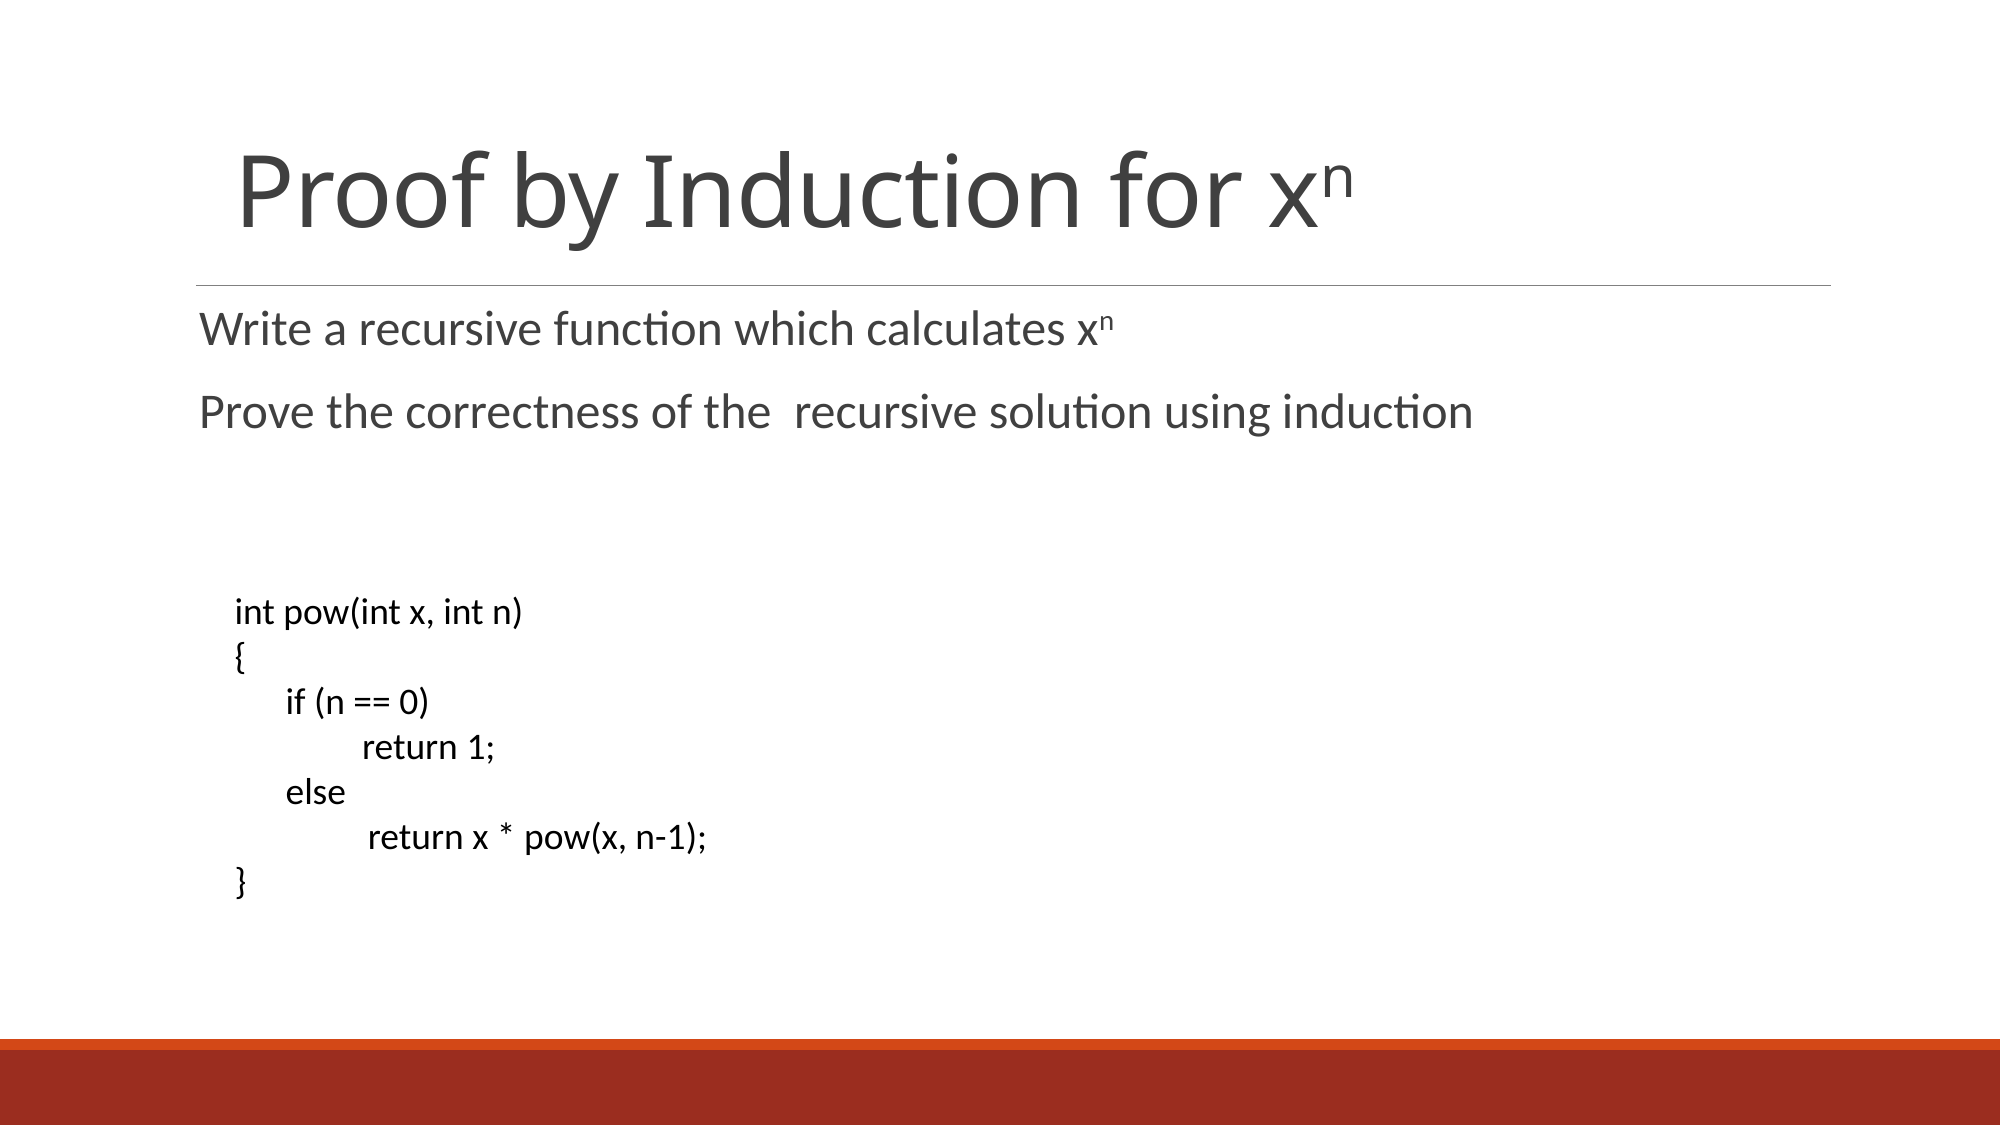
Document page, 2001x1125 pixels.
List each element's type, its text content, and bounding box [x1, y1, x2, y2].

title Proof by Induction for xn [219, 93, 1495, 256]
list Write a recursive function which calculates xn Prove the correctness of the recursive solution using induction [199, 294, 1604, 541]
text_box int pow(int x, int n) { if (n == 0) return 1; else return x * pow(x, n-1); } [219, 579, 918, 955]
